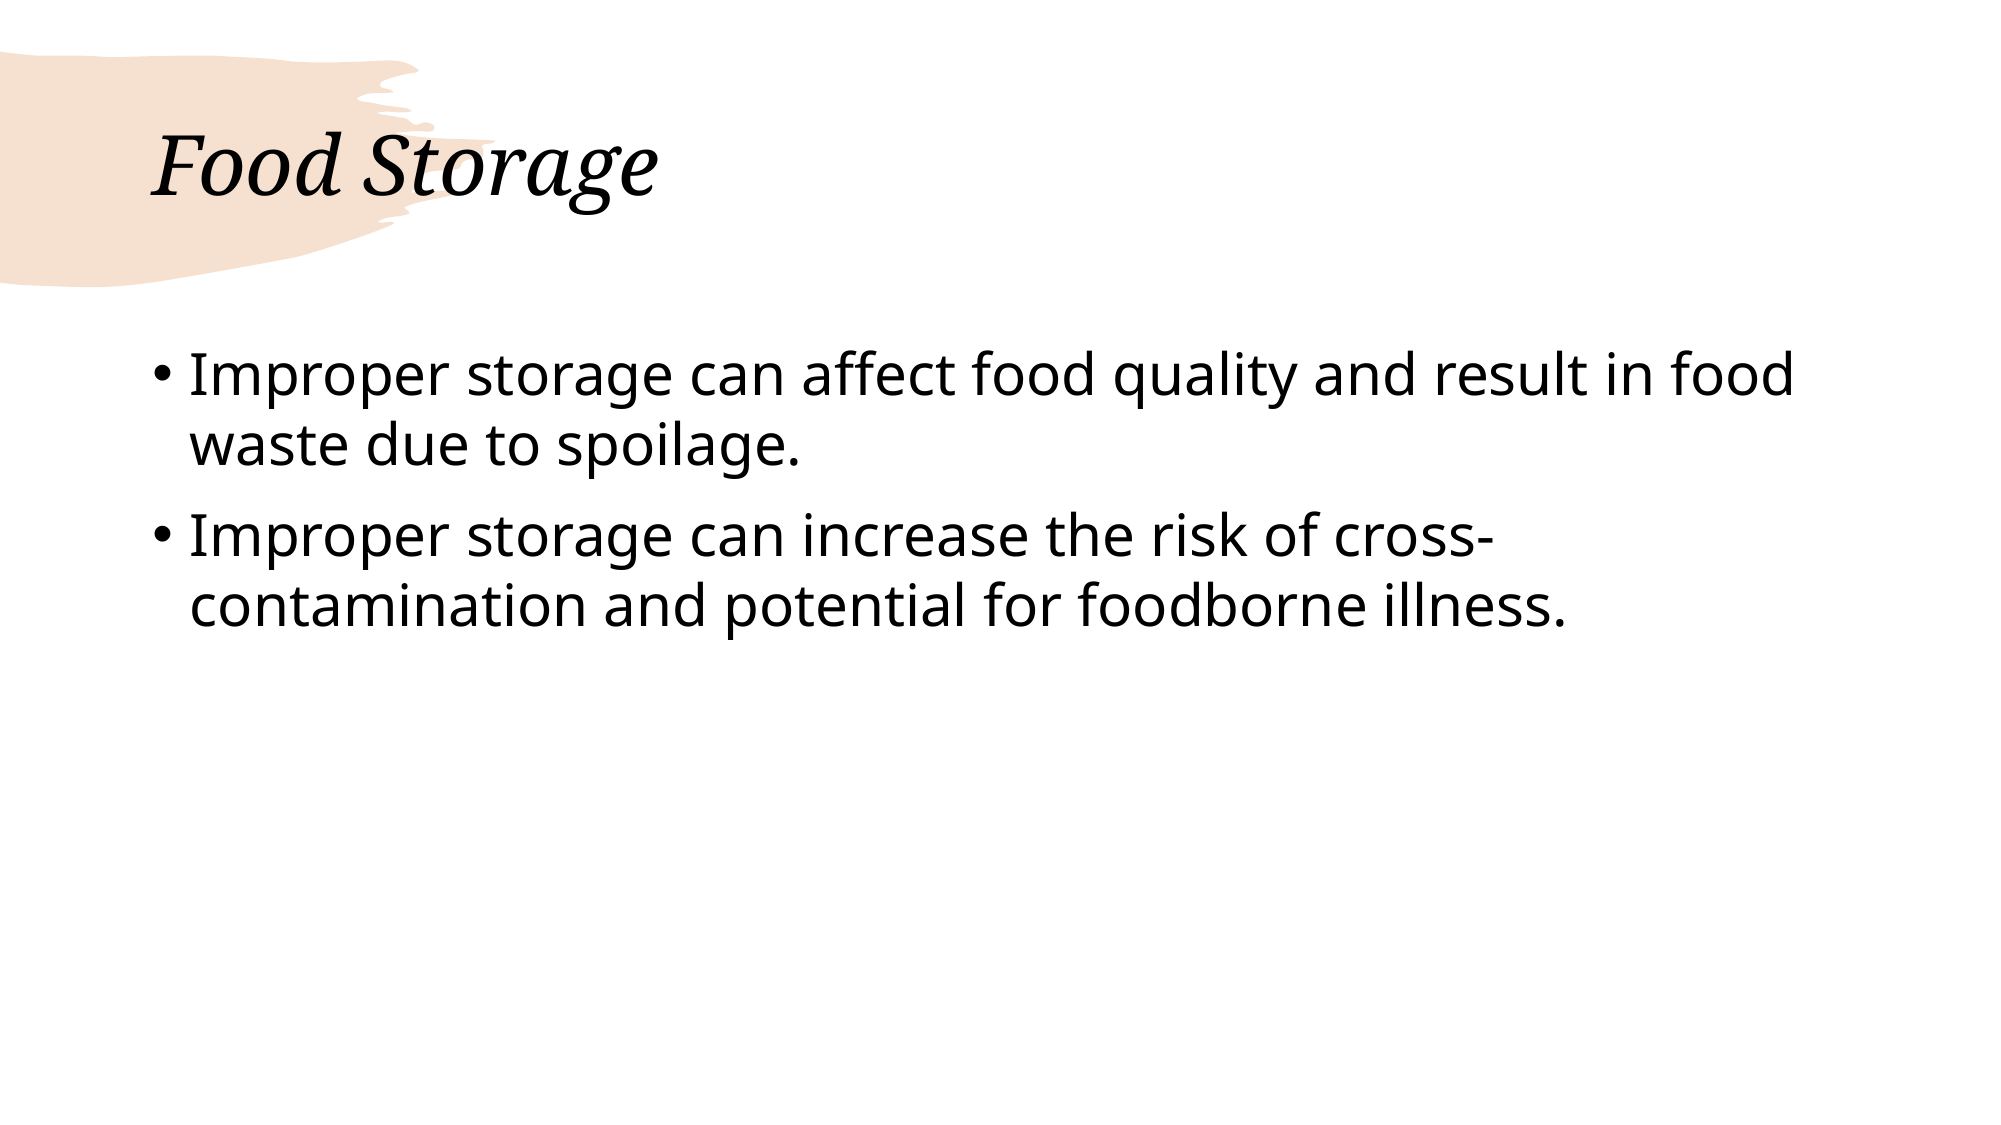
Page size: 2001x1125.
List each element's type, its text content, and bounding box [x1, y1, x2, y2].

list Improper storage can affect food quality and result in food waste due to spoilage. Improper storage can increase the risk of cross- contamination and potential for foodborne illness. [137, 329, 1863, 1013]
title Food Storage [137, 59, 1863, 278]
